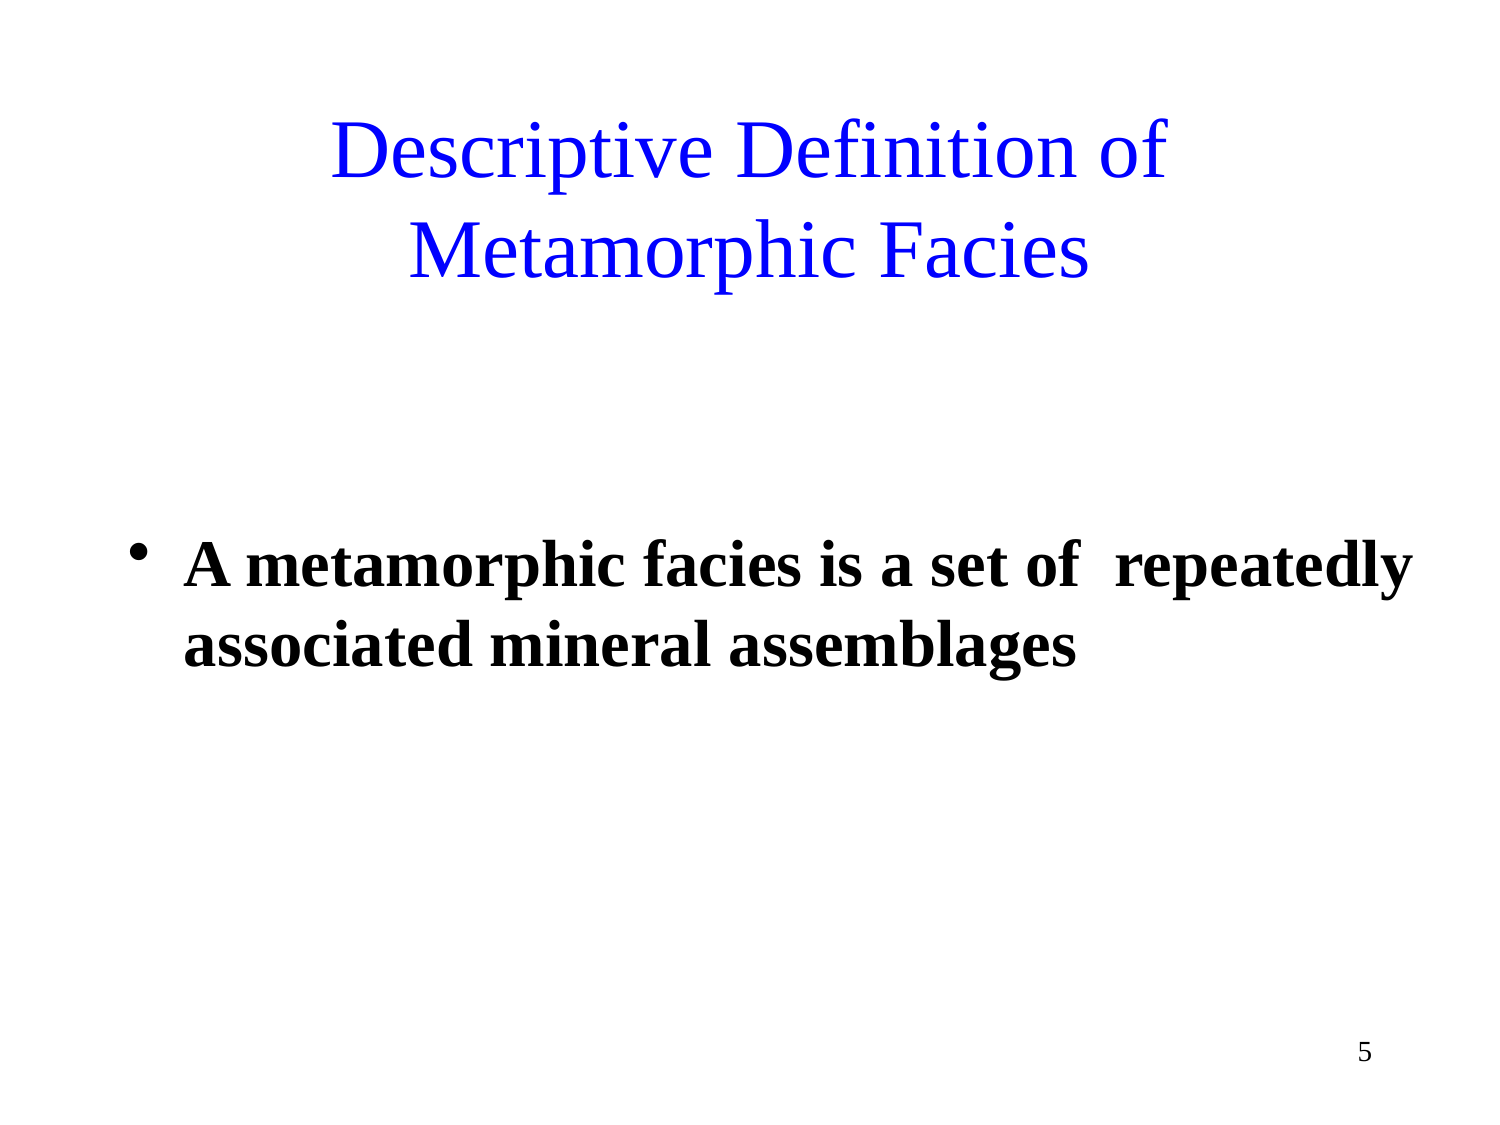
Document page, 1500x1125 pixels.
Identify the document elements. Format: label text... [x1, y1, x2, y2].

slide_number 5 [1074, 1024, 1388, 1101]
title Descriptive Definition of Metamorphic Facies [112, 99, 1388, 288]
list A metamorphic facies is a set of repeatedly associated mineral assemblages [112, 512, 1438, 713]
